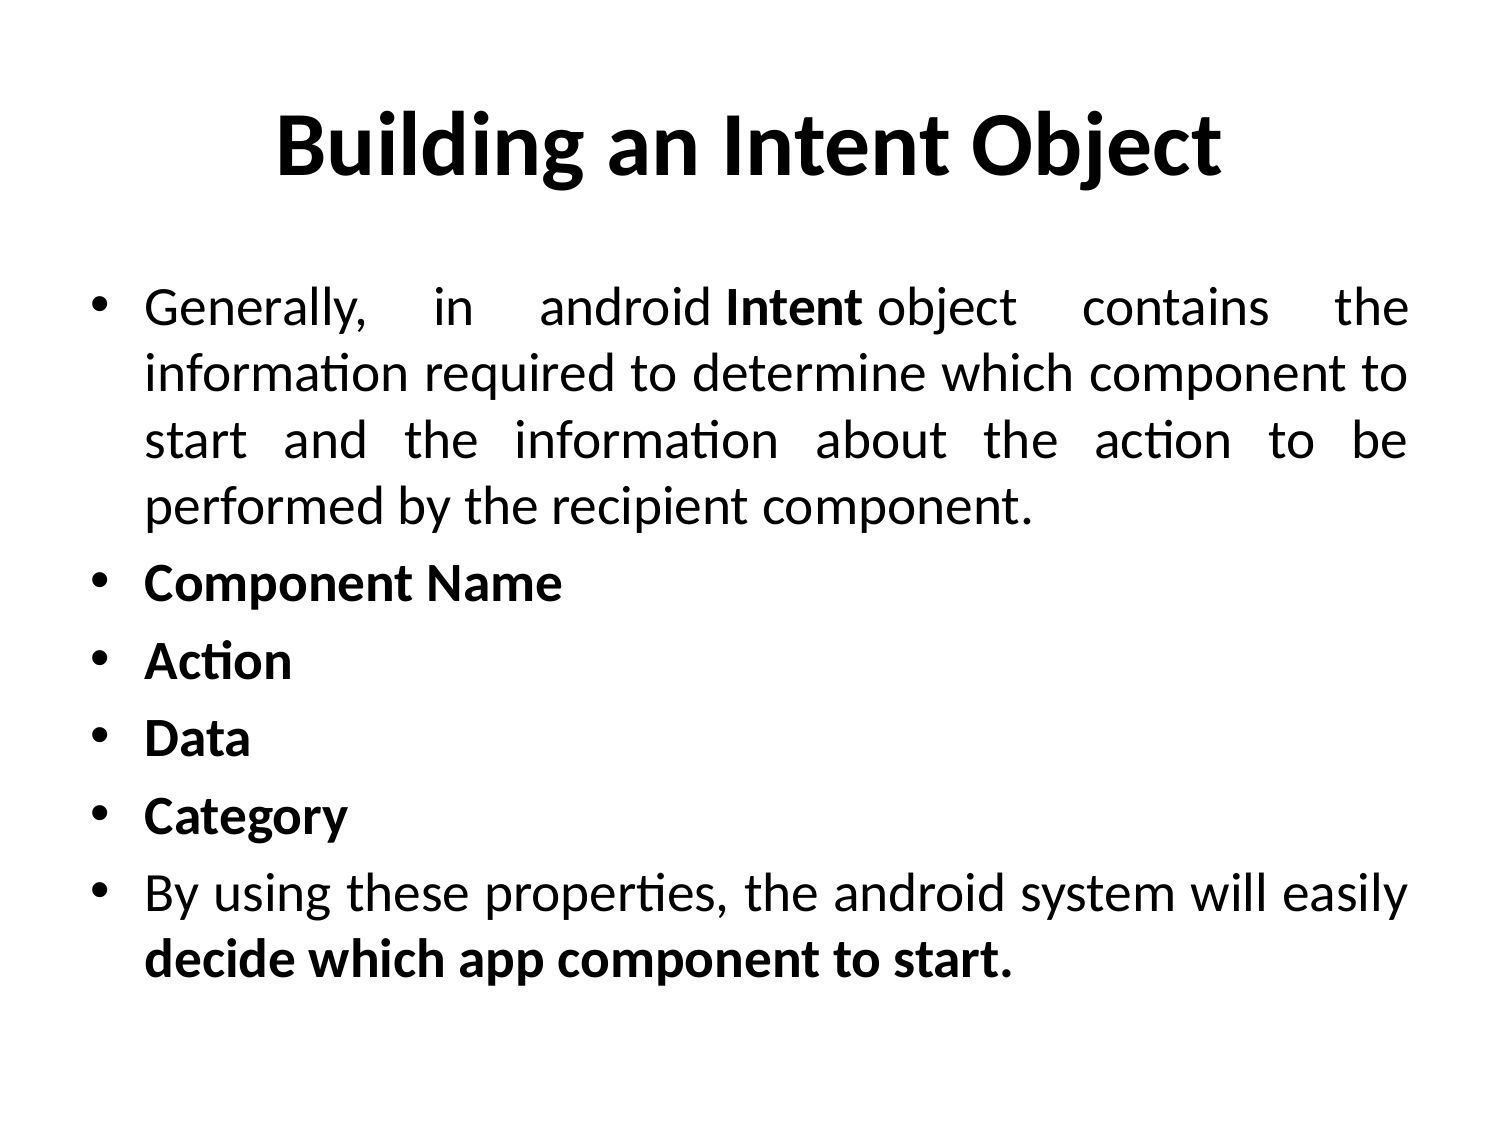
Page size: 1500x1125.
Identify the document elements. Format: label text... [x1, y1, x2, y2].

list Generally, in android Intent object contains the information required to determine which component to start and the information about the action to be performed by the recipient component. Component Name Action Data Category By using these properties, the android system will easily decide which app component to start. [75, 262, 1425, 1005]
title Building an Intent Object [75, 45, 1425, 233]
